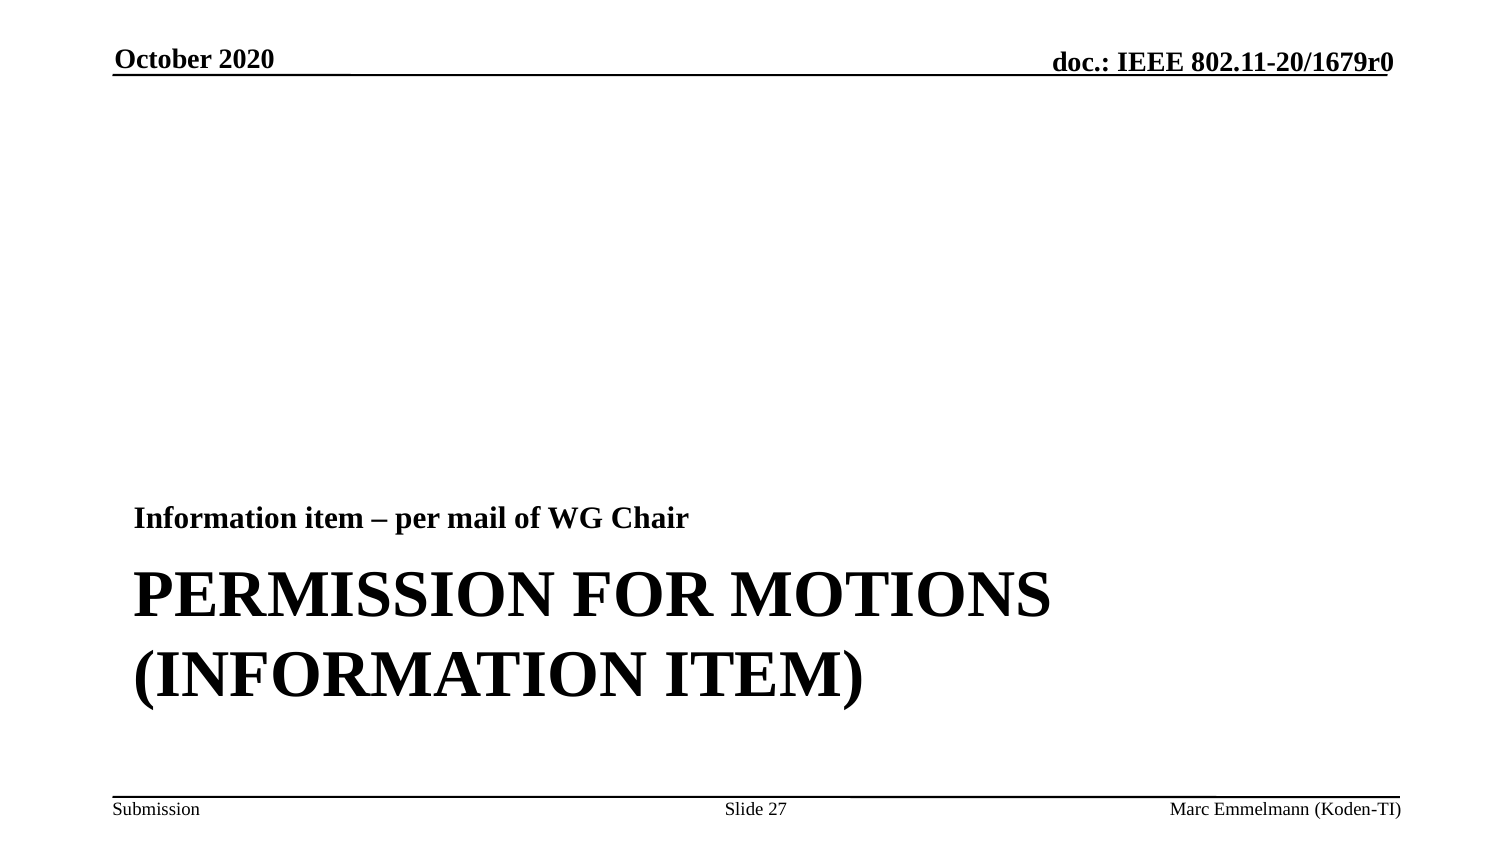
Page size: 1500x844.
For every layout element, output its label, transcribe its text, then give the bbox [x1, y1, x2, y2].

slide_number Slide 27 [712, 796, 800, 842]
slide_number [114, 40, 423, 75]
footer Marc Emmelmann (Koden-TI) [878, 796, 1402, 820]
list Information item – per mail of WG Chair [118, 357, 1394, 543]
title Permission for Motions (information item) [118, 543, 1394, 710]
